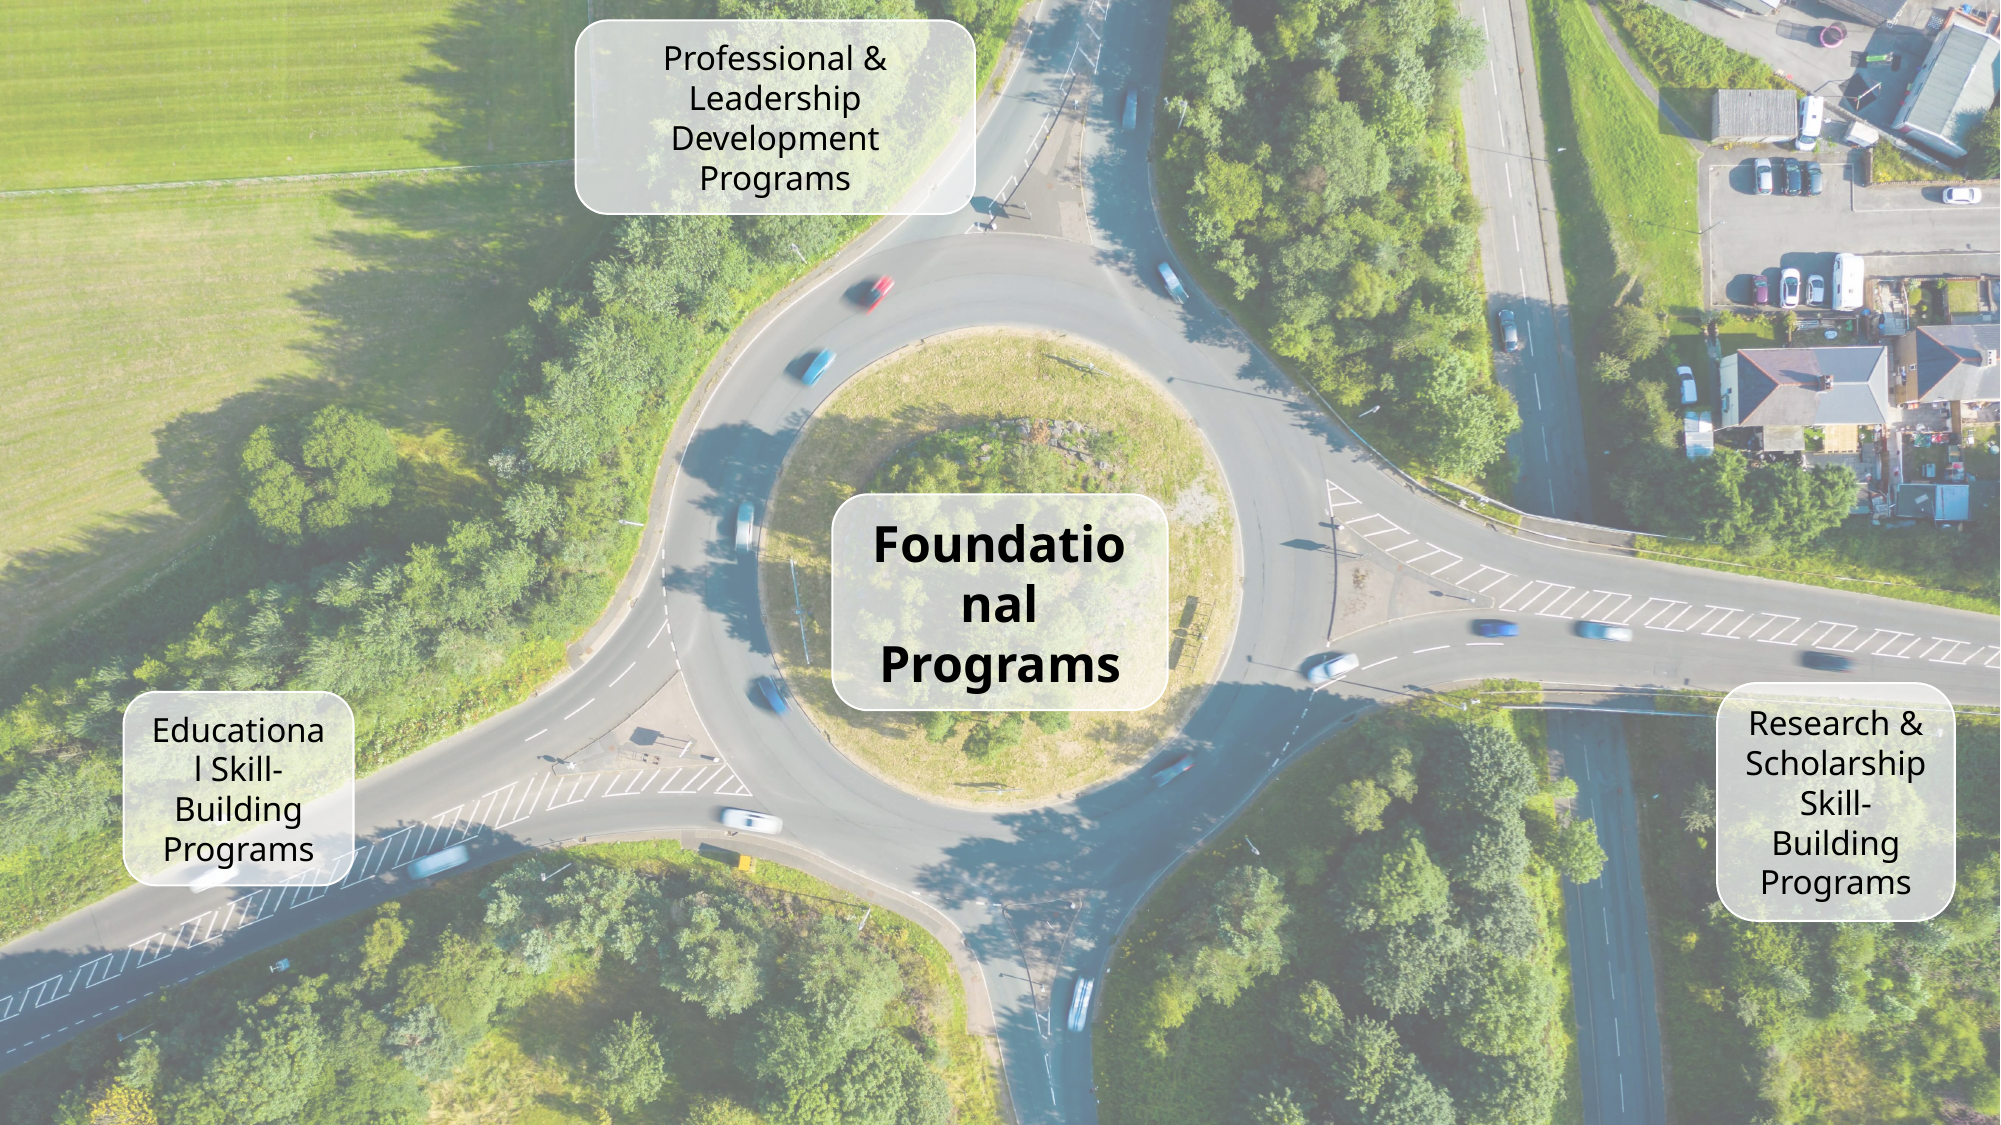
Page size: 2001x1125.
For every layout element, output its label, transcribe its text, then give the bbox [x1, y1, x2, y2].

text_box Professional & Leadership Development Programs [575, 20, 975, 214]
text_box Foundational Programs [832, 494, 1168, 711]
text_box Educational Skill-Building Programs [123, 691, 354, 886]
text_box Research & Scholarship Skill-Building Programs [1717, 683, 1955, 921]
